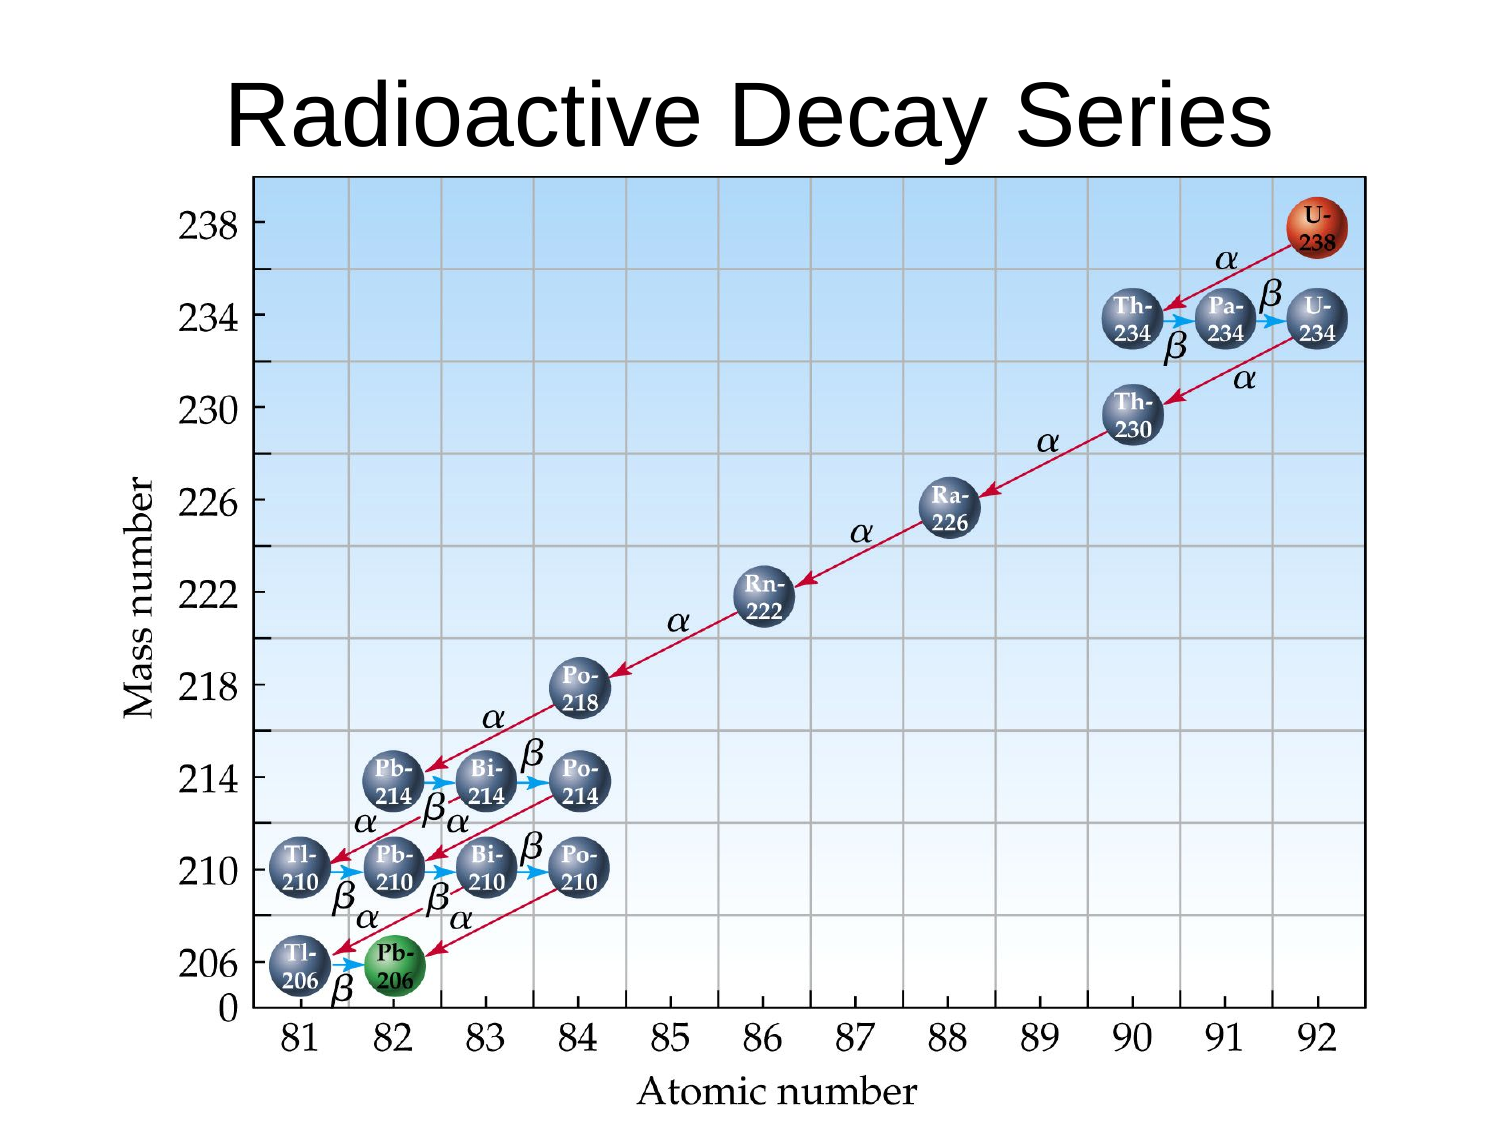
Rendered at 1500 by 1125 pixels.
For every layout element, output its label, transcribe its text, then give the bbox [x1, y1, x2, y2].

picture [99, 165, 1380, 1125]
title Radioactive Decay Series [74, 44, 1426, 176]
